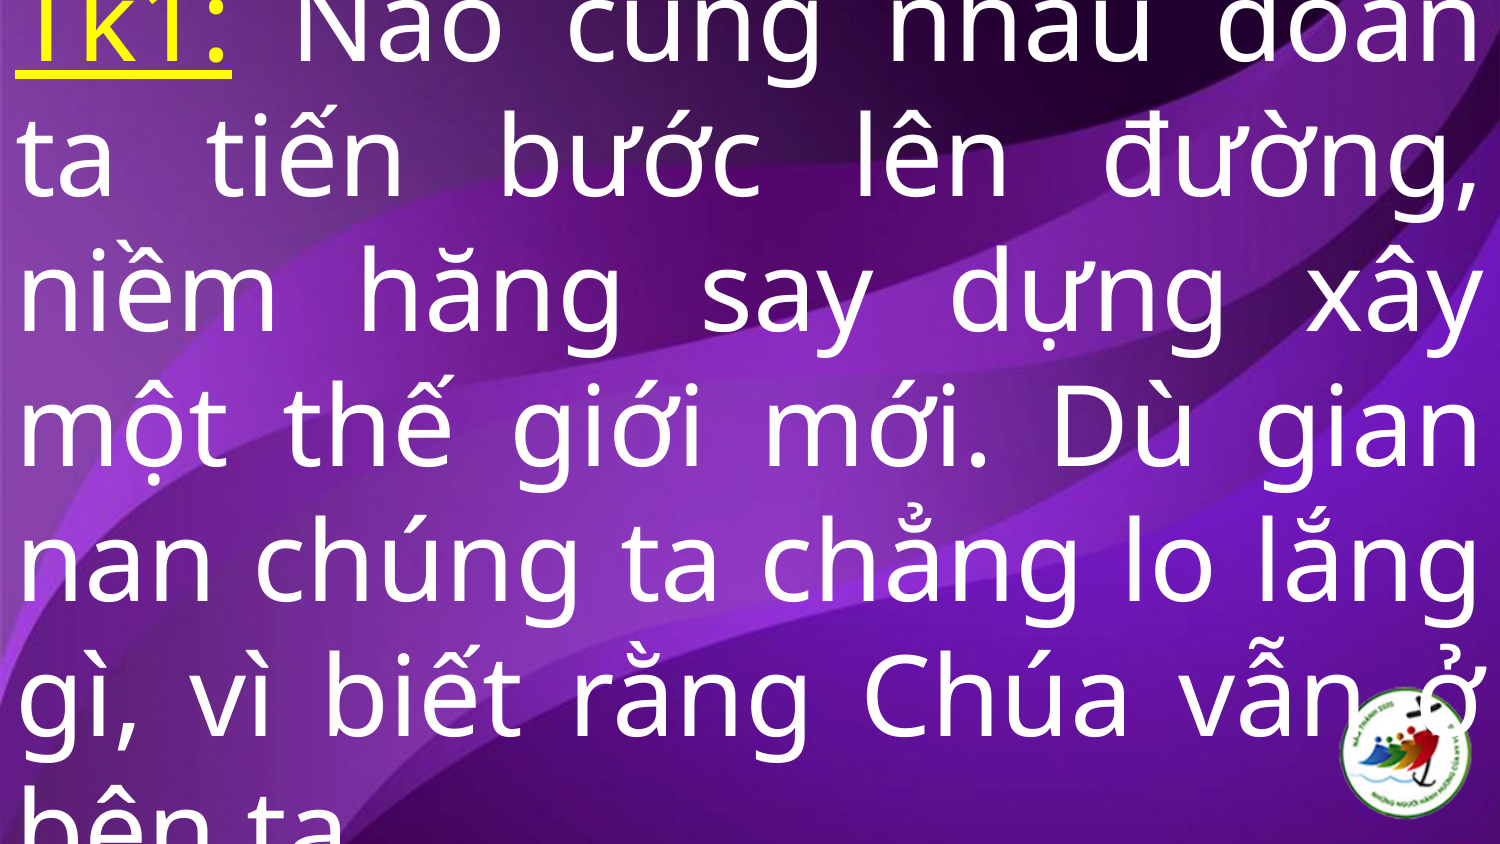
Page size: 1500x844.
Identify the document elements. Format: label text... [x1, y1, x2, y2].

title Tk1: Nào cùng nhau đoàn ta tiến bước lên đường, niềm hăng say dựng xây một thế giới mới. Dù gian nan chúng ta chẳng lo lắng gì, vì biết rằng Chúa vẫn ở bên ta. [0, 0, 1500, 844]
